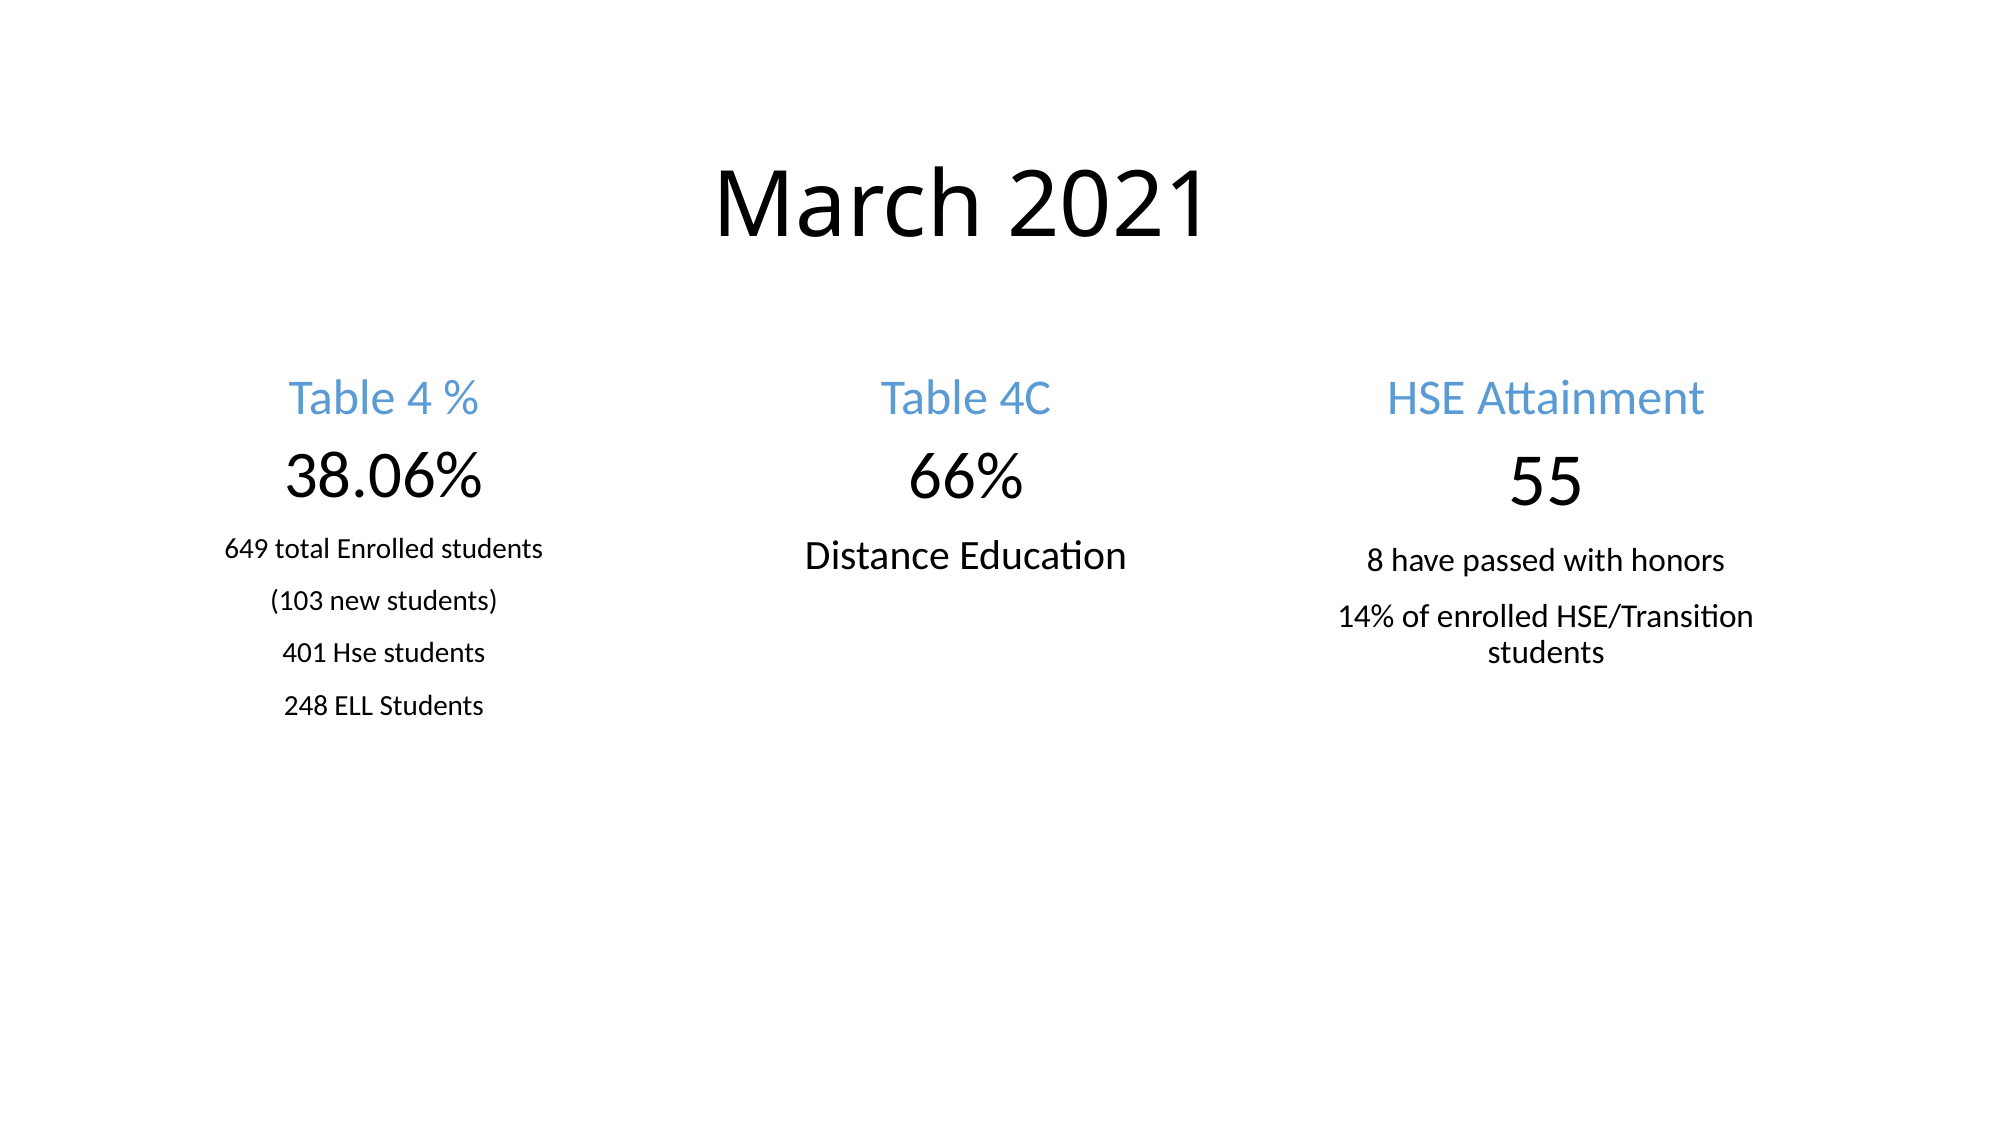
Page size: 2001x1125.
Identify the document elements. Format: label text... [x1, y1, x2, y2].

list 66% Distance Education [694, 432, 1238, 882]
list 55 8 have passed with honors 14% of enrolled HSE/Transition students [1274, 432, 1818, 882]
list 38.06% 649 total Enrolled students (103 new students) 401 Hse students 248 ELL Students [112, 432, 656, 882]
title March 2021 [112, 112, 1818, 302]
list HSE Attainment [1274, 338, 1818, 432]
list Table 4 % [112, 338, 656, 432]
list Table 4C [694, 338, 1238, 432]
